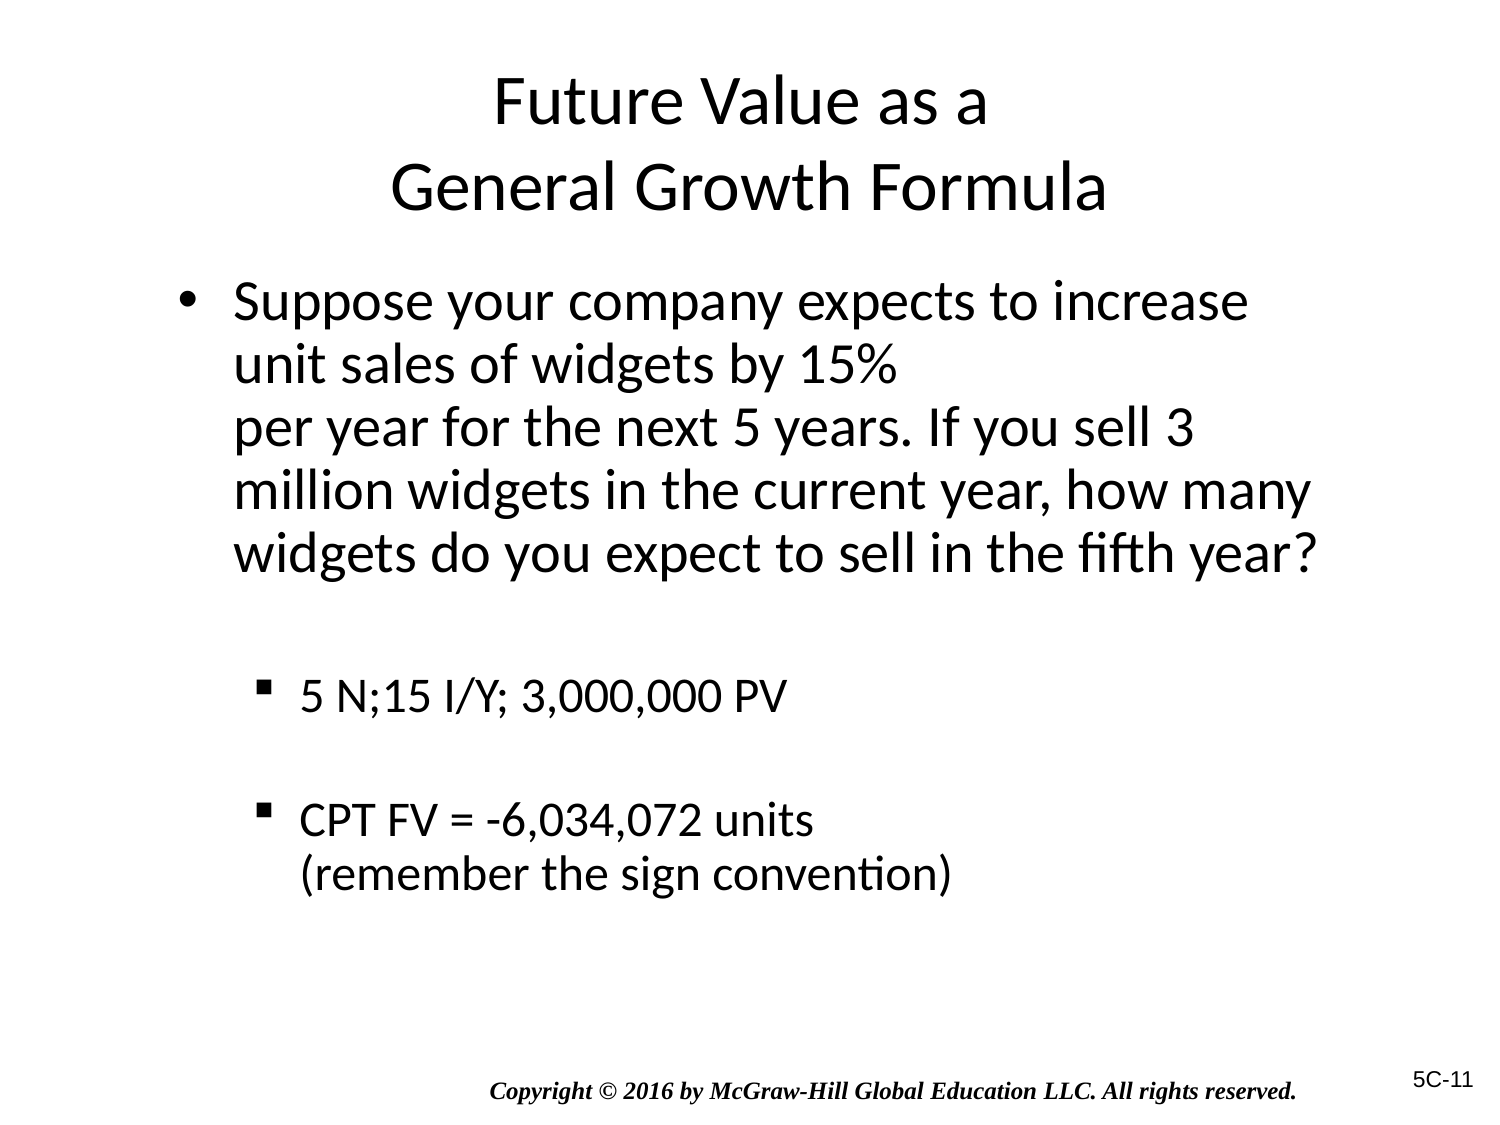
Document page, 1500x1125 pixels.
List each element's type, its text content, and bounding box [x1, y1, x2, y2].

text_box 5C-11 [1357, 1057, 1500, 1100]
text_box Copyright © 2016 by McGraw-Hill Global Education LLC. All rights reserved. [474, 1067, 1427, 1113]
title Future Value as a General Growth Formula [74, 44, 1426, 233]
list Suppose your company expects to increase unit sales of widgets by 15% per year for the next 5 years. If you sell 3 million widgets in the current year, how many widgets do you expect to sell in the fifth year? 5 N;15 I/Y; 3,000,000 PV CPT FV = -6,034,072 units (remember the sign convention) [162, 262, 1350, 1006]
